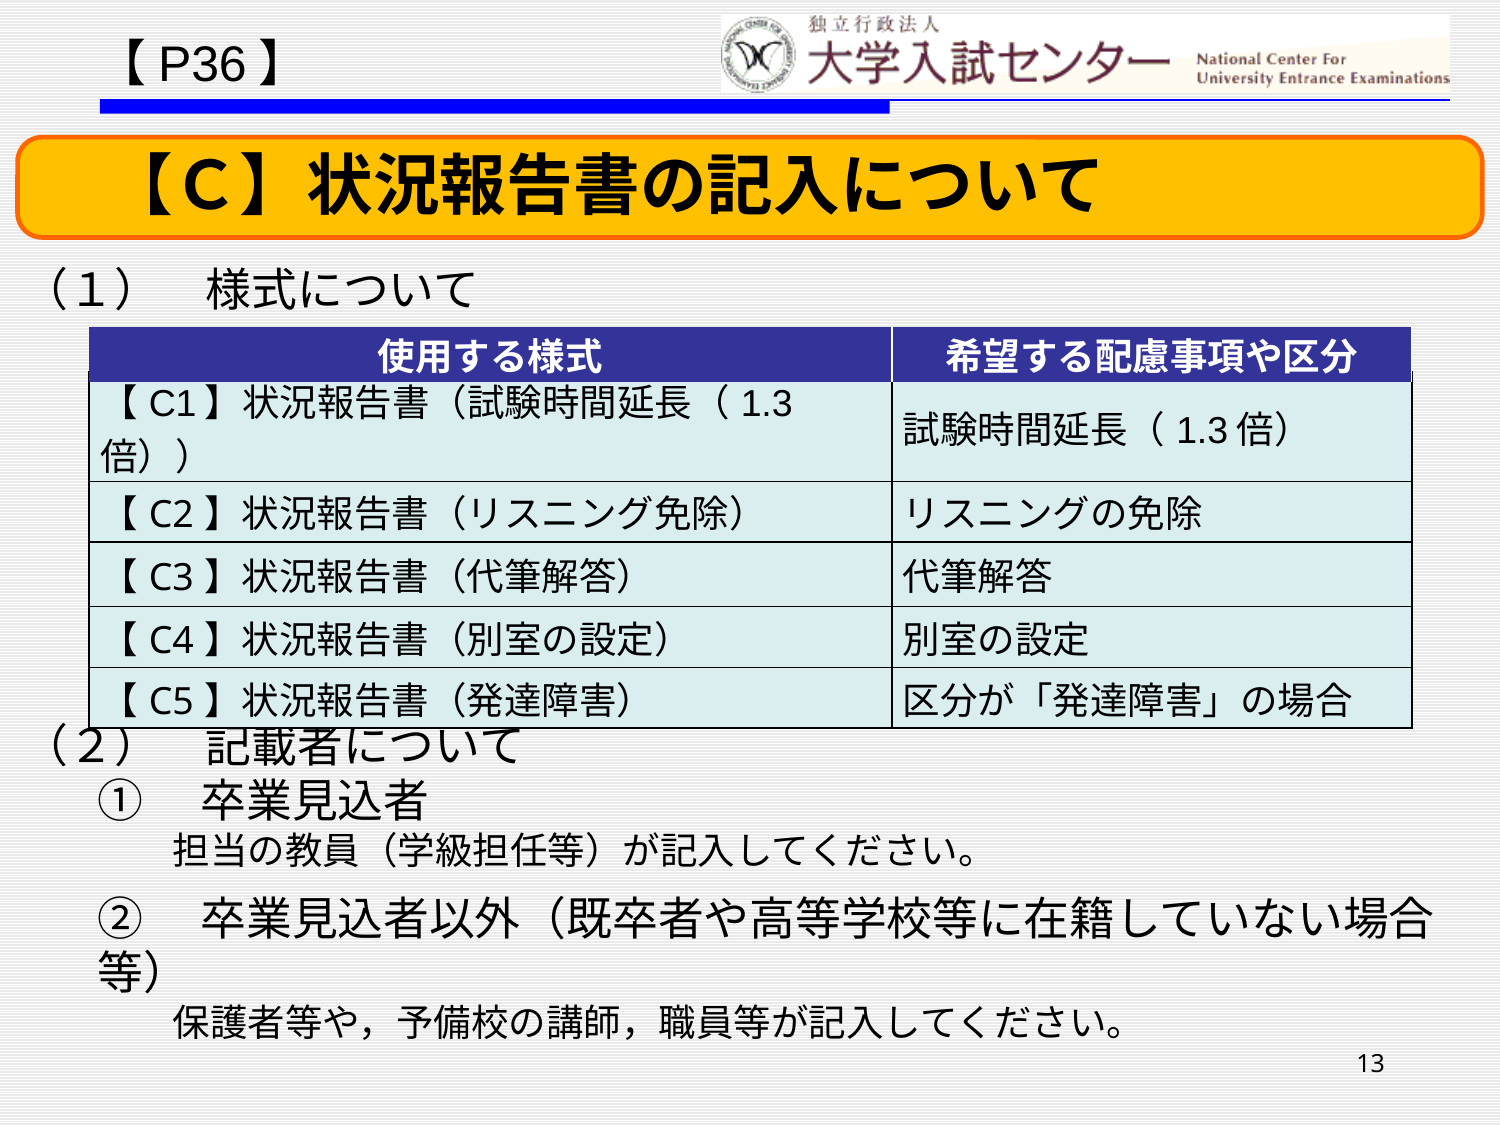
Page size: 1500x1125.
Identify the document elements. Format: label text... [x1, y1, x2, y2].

table_cell 区分が「発達障害」の場合 [893, 668, 1411, 727]
text_box （１） 様式について （２） 記載者について ① 卒業見込者 担当の教員（学級担任等）が記入してください。 ② 卒業見込者以外（既卒者や高等学校等に在籍していない場合等） 保護者等や，予備校の講師，職員等が記入してください。 [0, 251, 1484, 990]
table_header 希望する配慮事項や区分 [893, 327, 1411, 382]
text_box 【P36】 [81, 6, 361, 113]
table_cell 代筆解答 [893, 543, 1411, 606]
table_cell リスニングの免除 [893, 482, 1411, 541]
table_cell 【C5】状況報告書（発達障害） [90, 668, 891, 727]
table_cell 【C2】状況報告書（リスニング免除） [90, 482, 891, 541]
table_cell 別室の設定 [893, 607, 1411, 667]
table_header 【C1】状況報告書（試験時間延長（1.3倍）） [90, 382, 891, 481]
slide_number 13 [1074, 1039, 1400, 1118]
table_cell 【C3】状況報告書（代筆解答） [90, 543, 891, 606]
table_header 試験時間延長（1.3倍） [893, 382, 1411, 481]
table_header 使用する様式 [89, 327, 891, 382]
text_box 【Ｃ】状況報告書の記入について [17, 137, 1483, 238]
table_cell 【C4】状況報告書（別室の設定） [90, 607, 891, 667]
picture [721, 14, 1450, 93]
